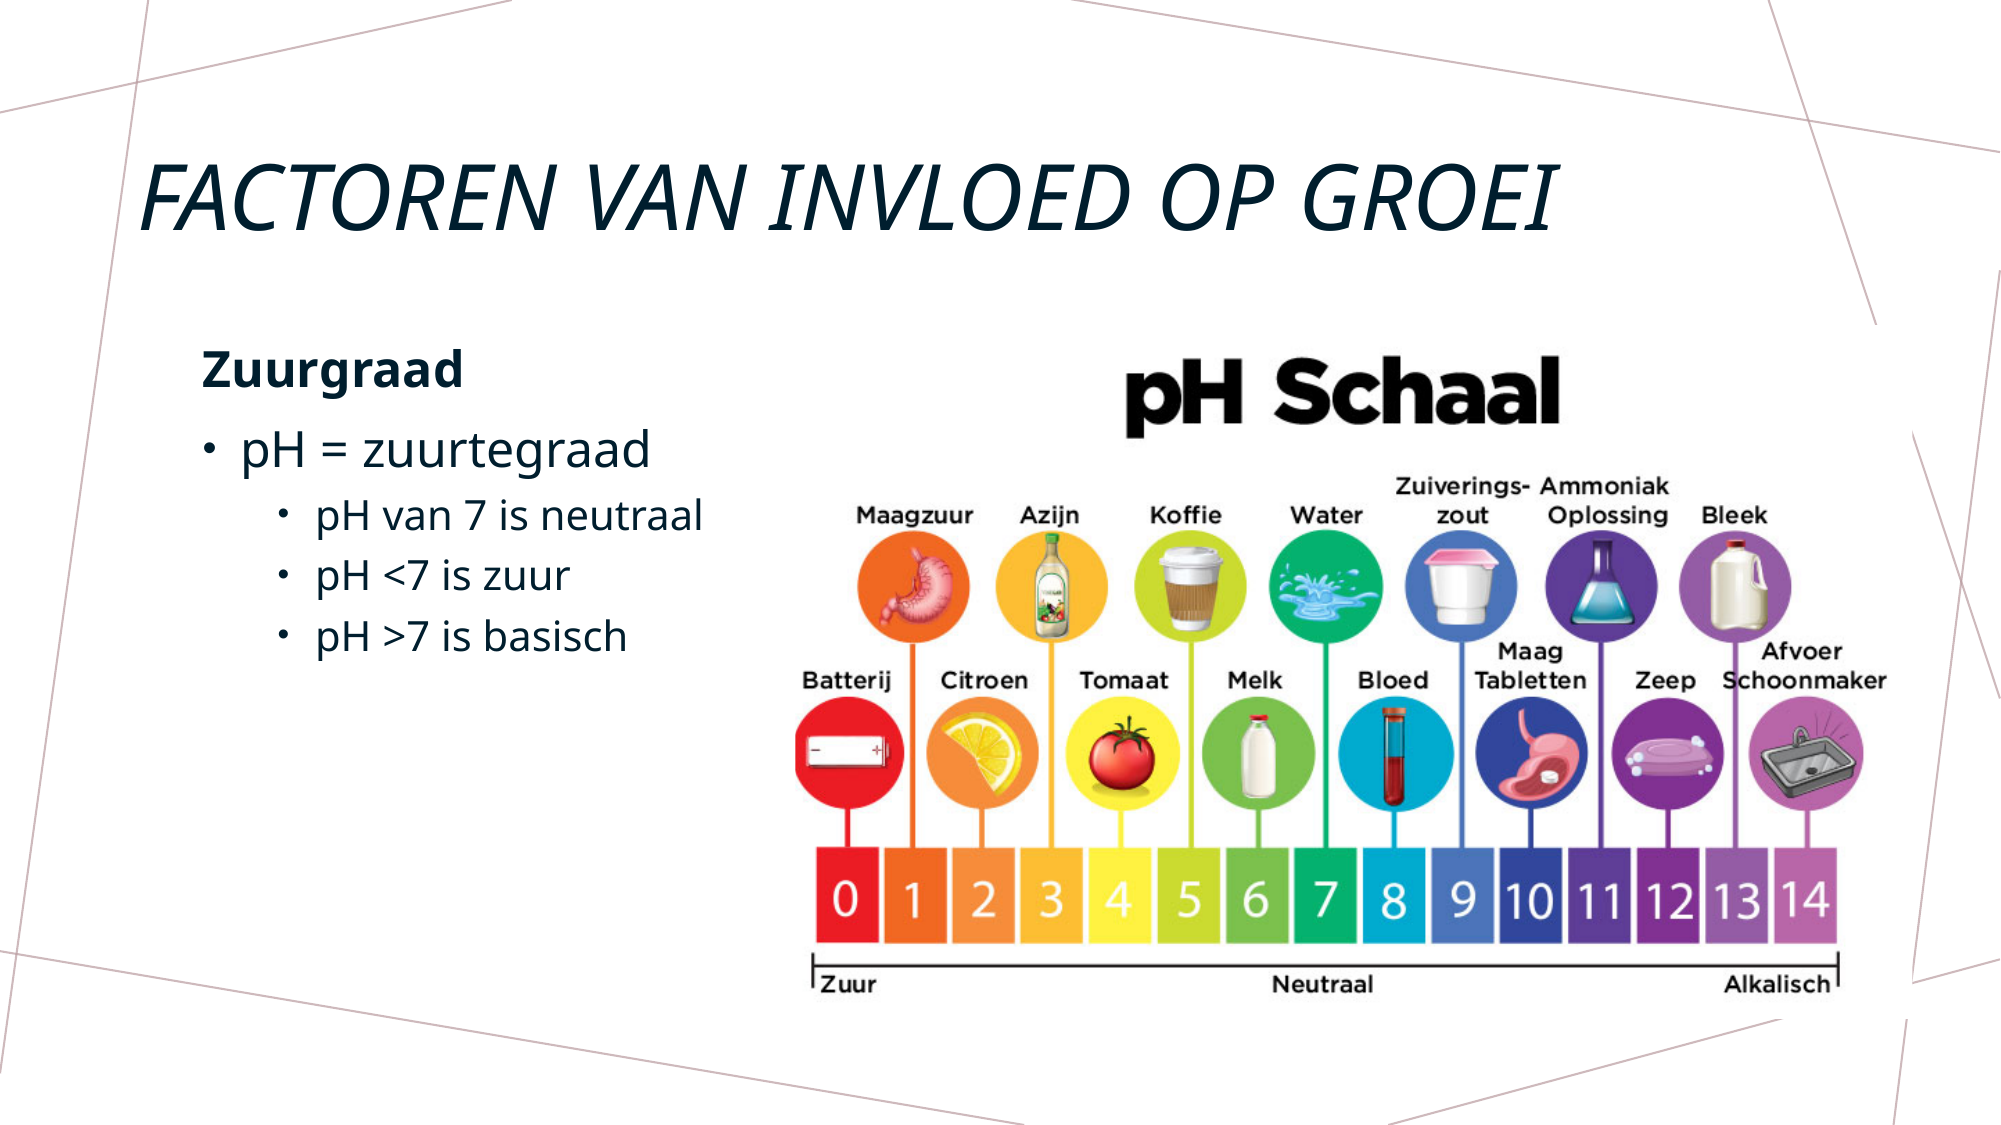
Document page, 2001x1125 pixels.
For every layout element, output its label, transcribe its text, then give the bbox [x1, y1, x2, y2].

title Factoren van invloed op groei [122, 87, 1851, 315]
list Zuurgraad pH = zuurtegraad pH van 7 is neutraal pH <7 is zuur pH >7 is basisch [187, 329, 1047, 1125]
picture [795, 325, 1913, 1019]
